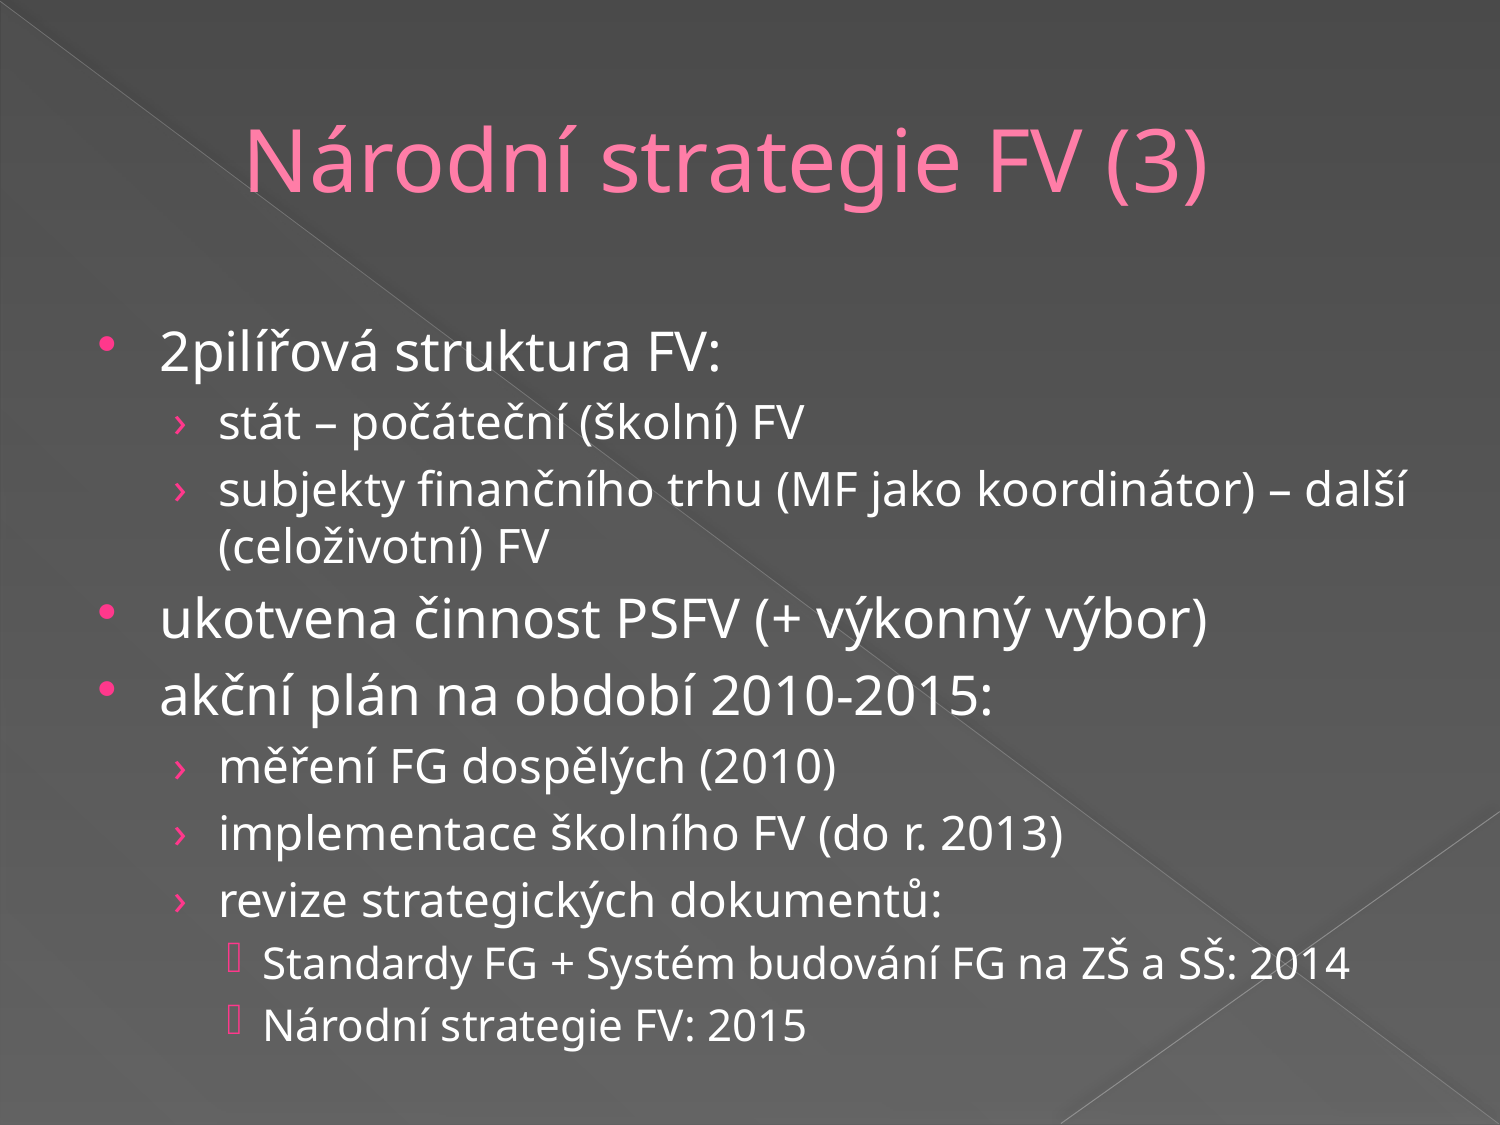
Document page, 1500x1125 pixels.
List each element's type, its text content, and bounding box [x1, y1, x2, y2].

title Národní strategie FV (3) [148, 42, 1499, 273]
list 2pilířová struktura FV: stát – počáteční (školní) FV subjekty finančního trhu (MF jako koordinátor) – další (celoživotní) FV ukotvena činnost PSFV (+ výkonný výbor) akční plán na období 2010-2015: měření FG dospělých (2010) implementace školního FV (do r. 2013) revize strategických dokumentů: Standardy FG + Systém budování FG na ZŠ a SŠ: 2014 Národní strategie FV: 2015 [75, 308, 1471, 1059]
